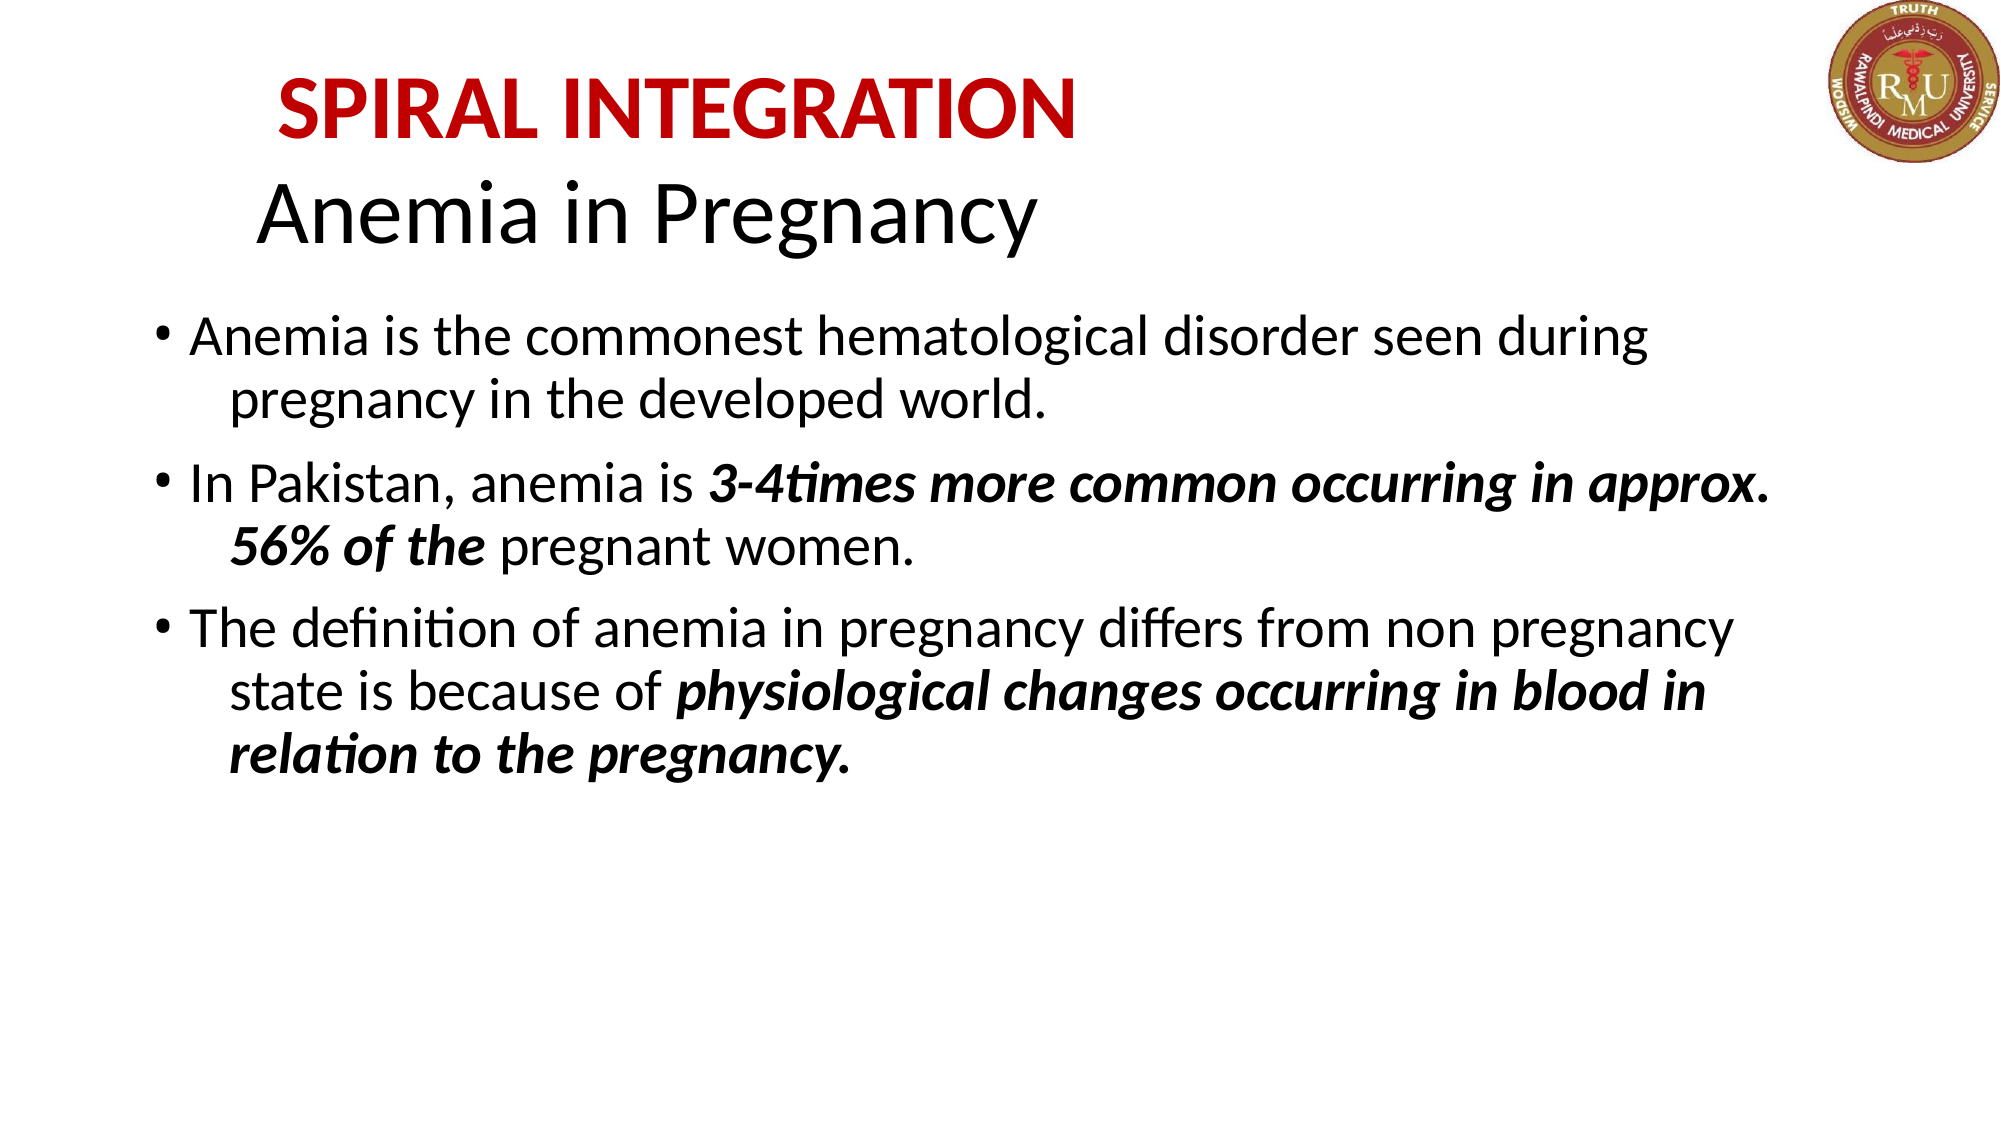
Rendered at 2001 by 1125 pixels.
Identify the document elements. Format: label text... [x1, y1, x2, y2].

text_box Anemia is the commonest hematological disorder seen during pregnancy in the developed world. In Pakistan, anemia is 3-4times more common occurring in approx. 56% of the pregnant women. The definition of anemia in pregnancy differs from non pregnancy state is because of physiological changes occurring in blood in relation to the pregnancy. [150, 294, 1781, 786]
picture [1826, 0, 2000, 164]
title SPIRAL INTEGRATION Anemia in Pregnancy [150, 50, 1369, 262]
